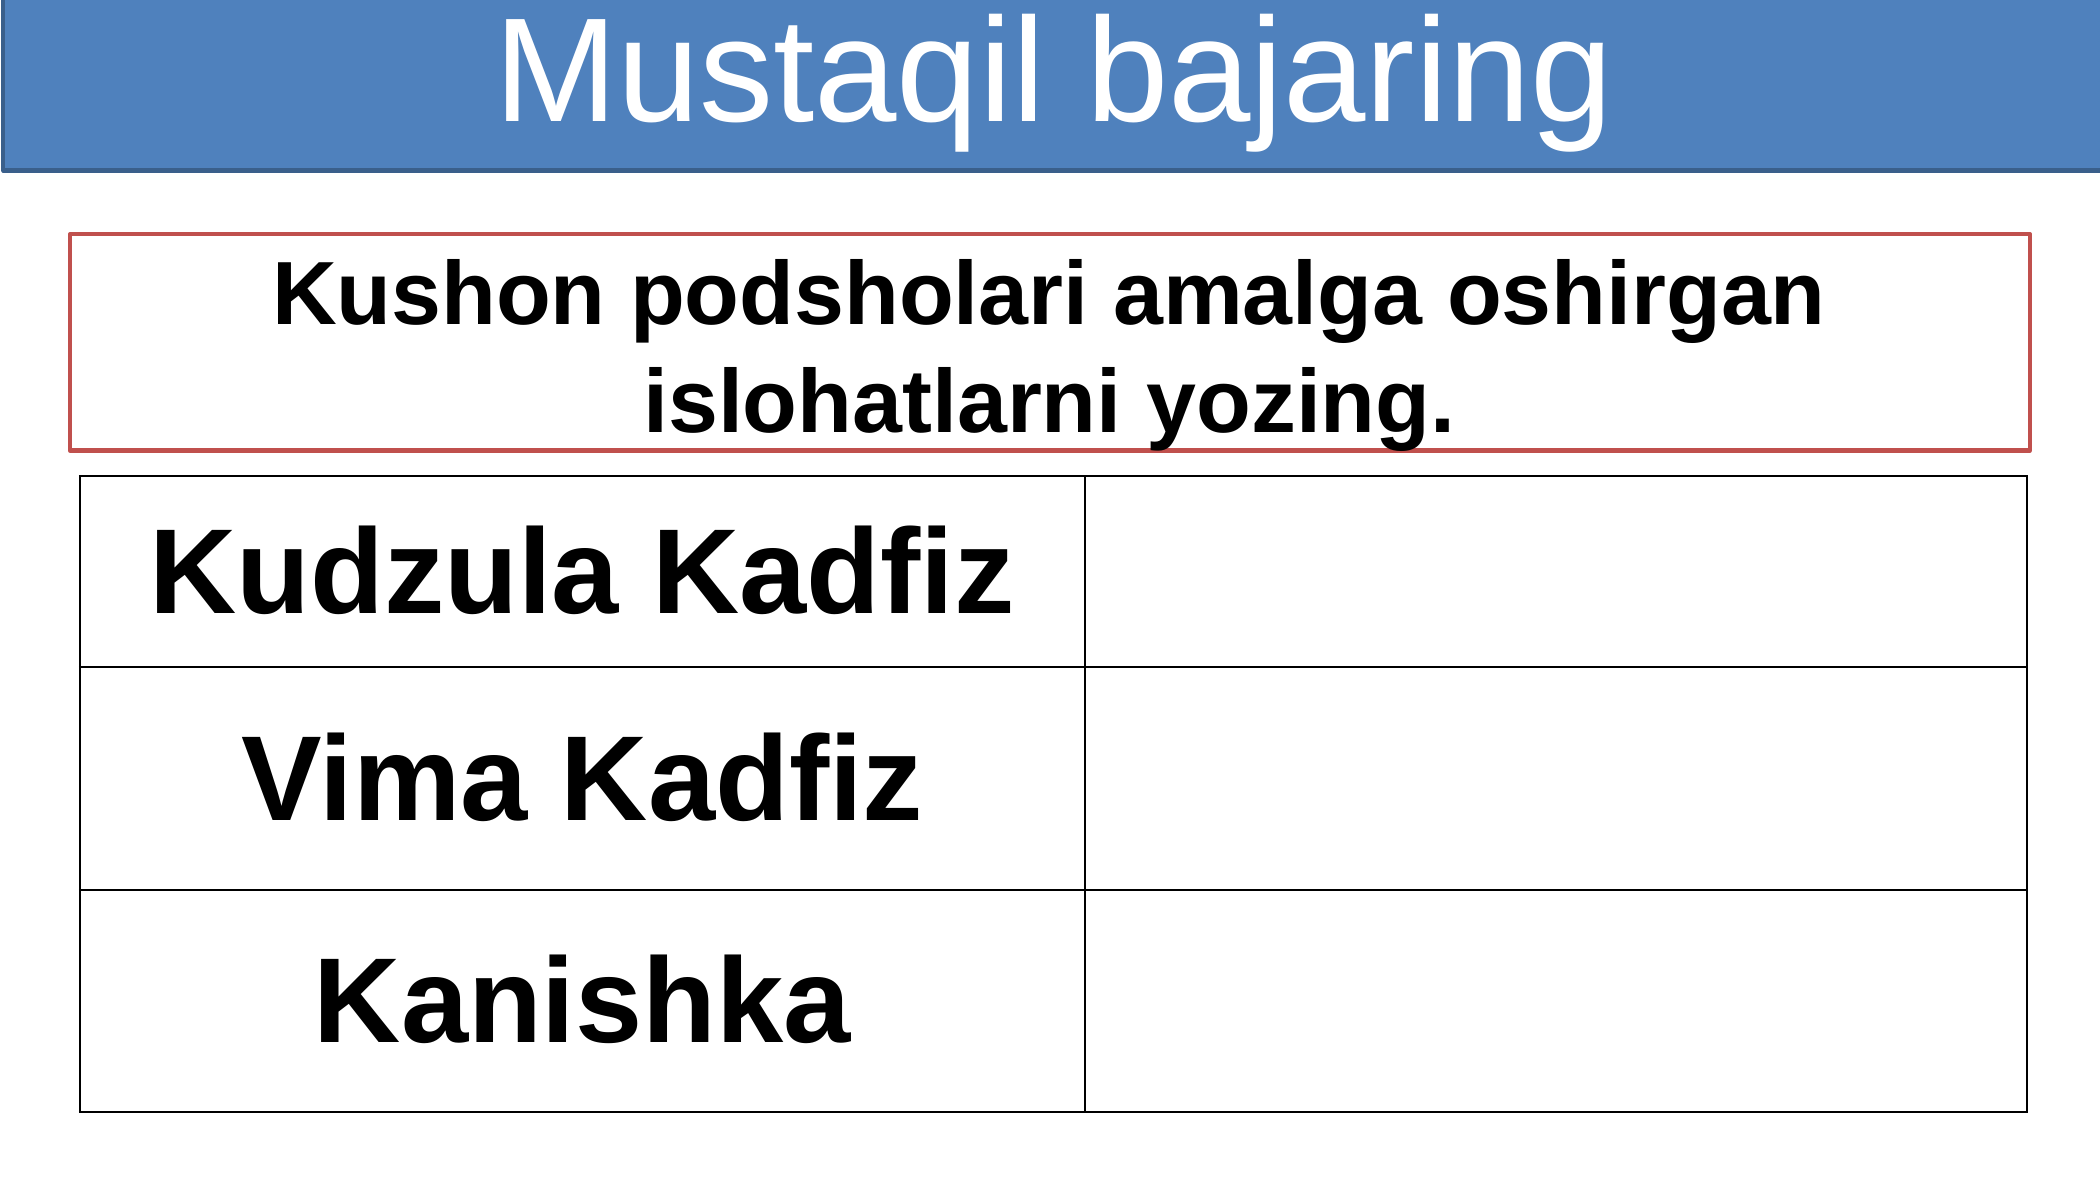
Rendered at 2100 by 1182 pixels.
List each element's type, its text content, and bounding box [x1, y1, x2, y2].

table_header [1086, 477, 2026, 666]
table_cell Kanishka [81, 891, 1084, 1111]
table_cell Vima Kadfiz [81, 668, 1084, 889]
table_header Kudzula Kadfiz [81, 477, 1084, 666]
table_cell [1086, 668, 2026, 889]
text_box Mustaqil bajaring [1, 0, 2100, 173]
text_box Kushon podsholari amalga oshirgan islohatlarni yozing. [68, 232, 2032, 453]
table_cell [1086, 891, 2026, 1111]
